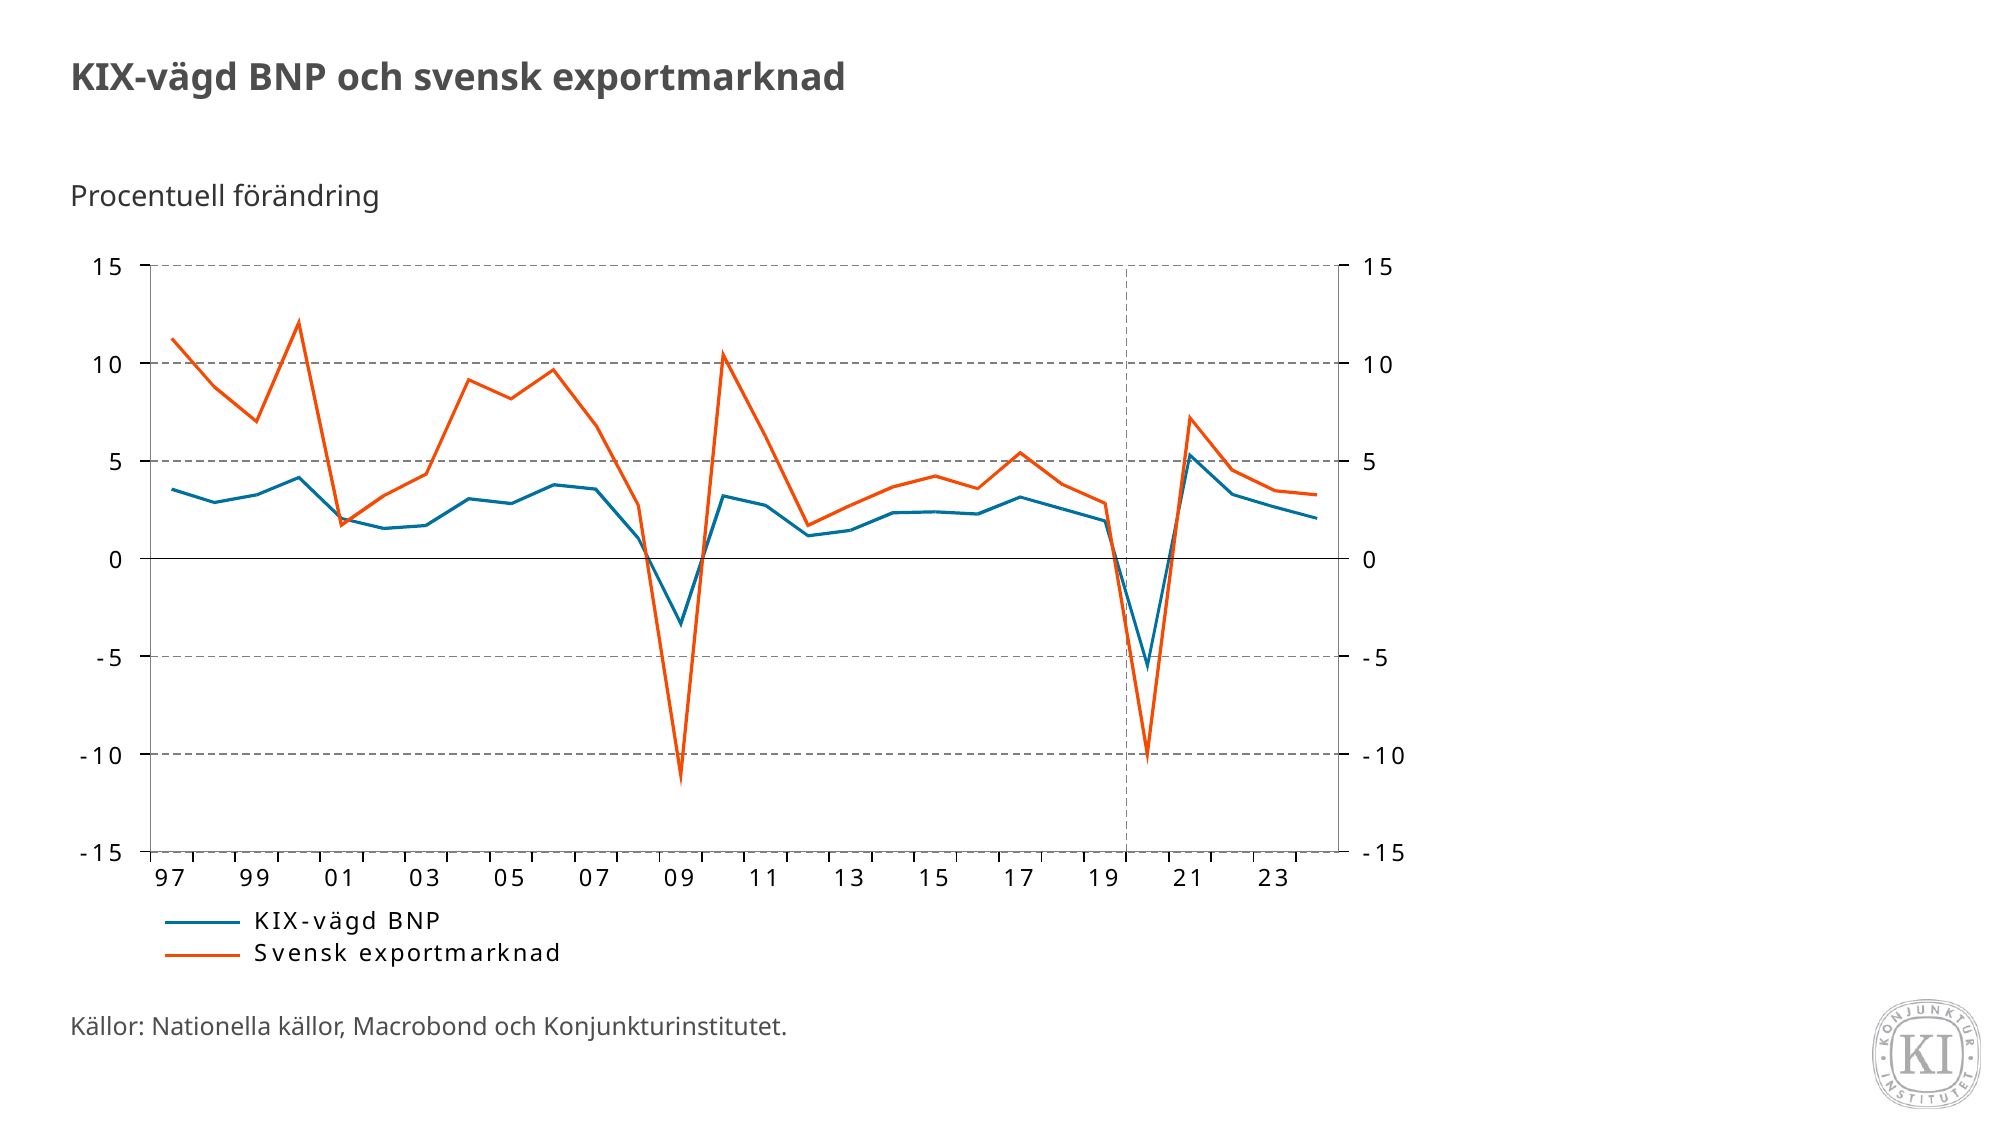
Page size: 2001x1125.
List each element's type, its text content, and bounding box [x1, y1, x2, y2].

picture [1872, 999, 1981, 1109]
subtitle Källor: Nationella källor, Macrobond och Konjunkturinstitutet. [55, 1003, 1476, 1106]
title KIX-vägd BNP och svensk exportmarknad [55, 45, 1476, 128]
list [30, 228, 1453, 995]
list Procentuell förändring [55, 137, 1476, 220]
